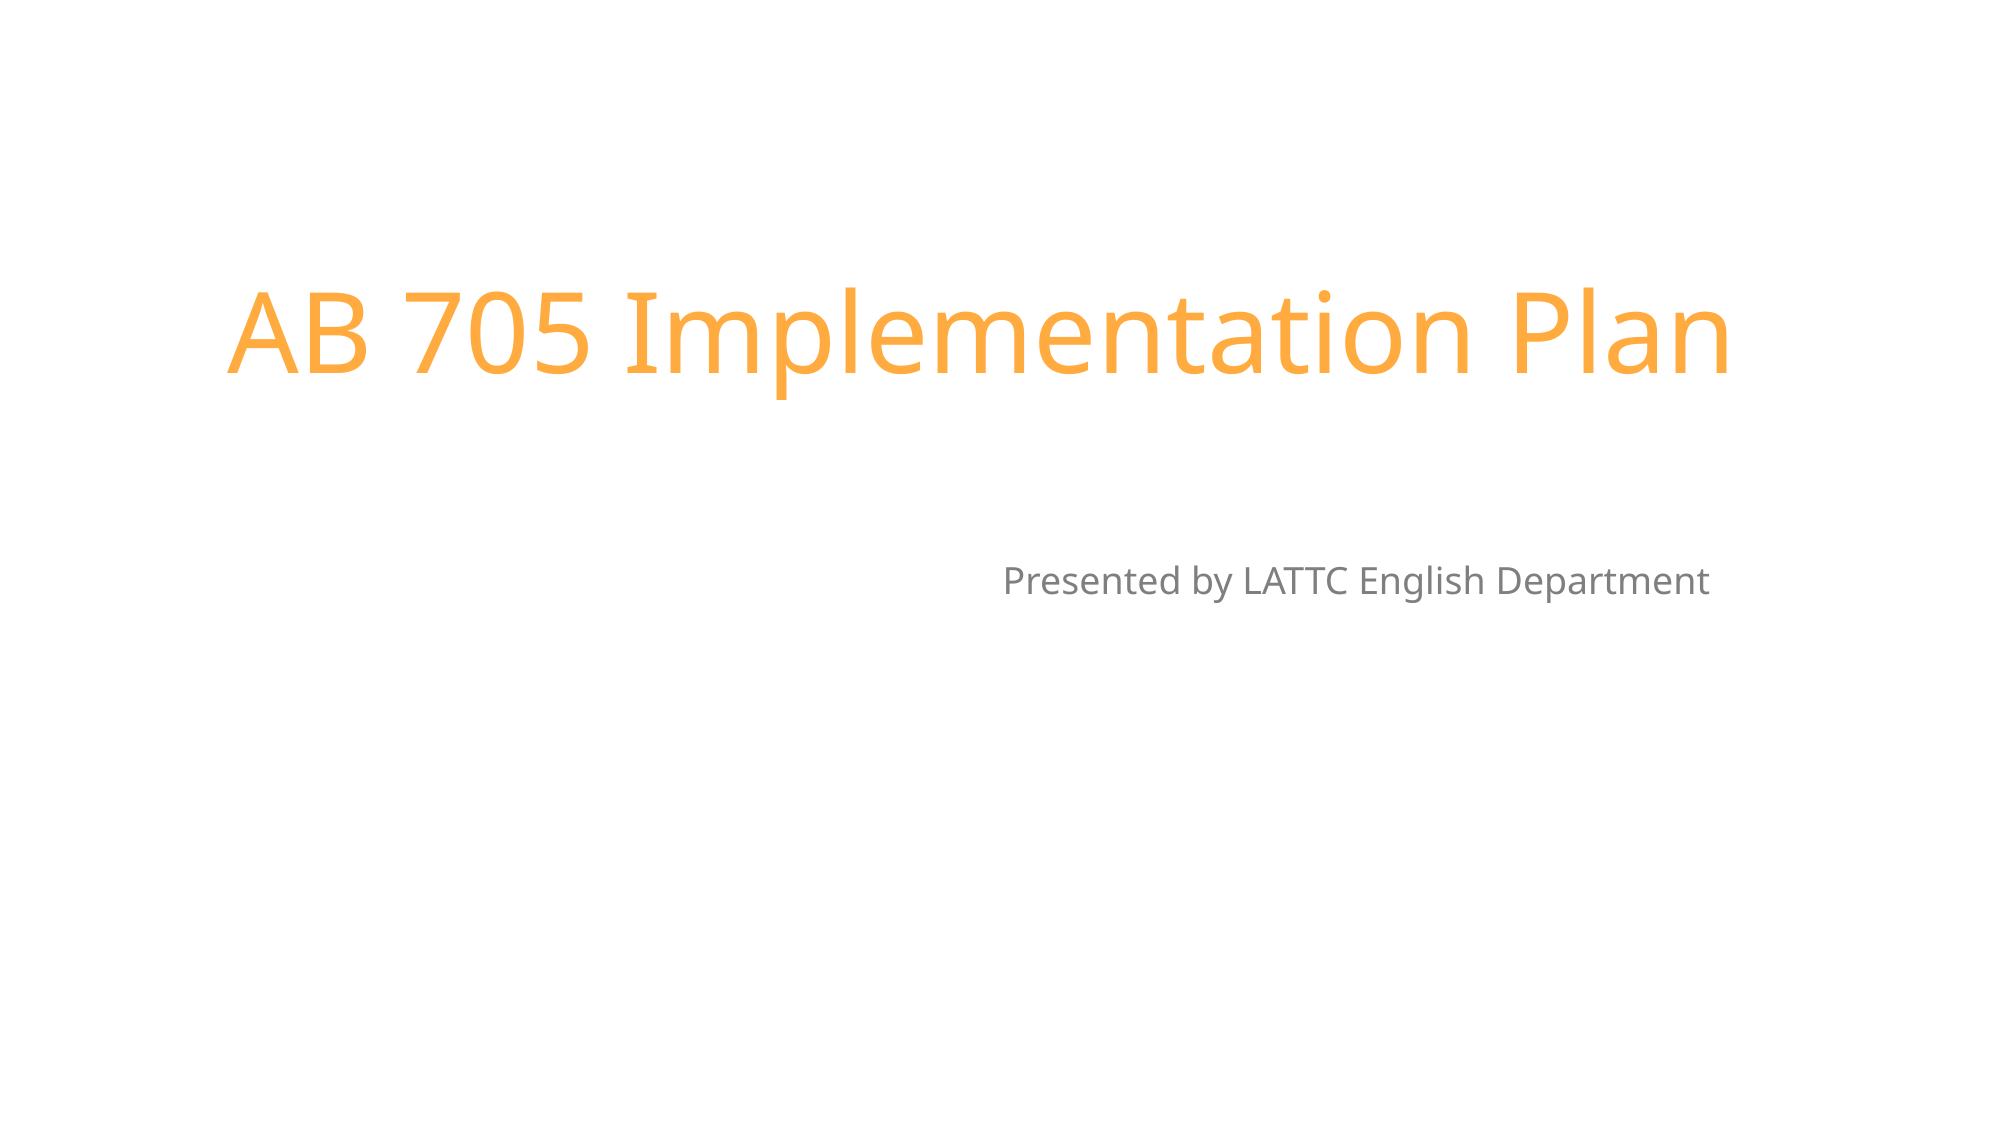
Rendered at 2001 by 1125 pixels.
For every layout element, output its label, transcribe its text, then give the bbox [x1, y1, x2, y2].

title AB 705 Implementation Plan [52, 158, 1942, 404]
subtitle Presented by LATTC English Department [284, 549, 1726, 868]
